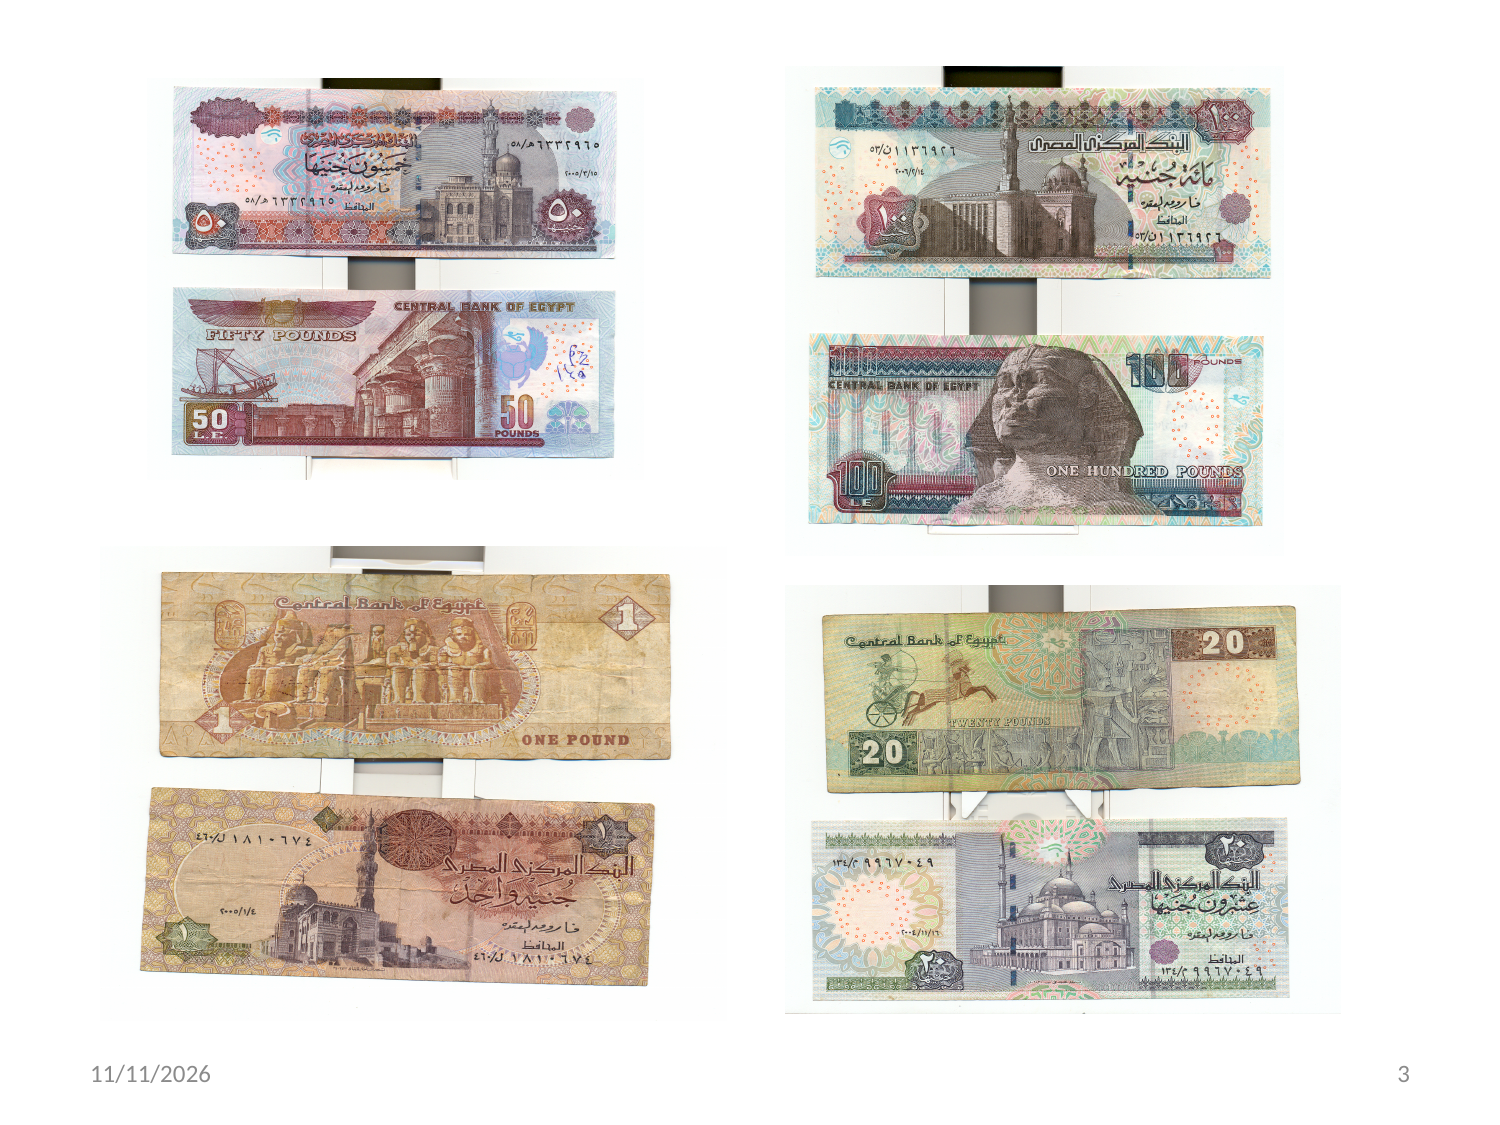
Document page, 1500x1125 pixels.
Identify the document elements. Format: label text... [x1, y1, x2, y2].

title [147, 77, 644, 481]
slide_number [75, 1042, 425, 1103]
slide_number 3 [1074, 1042, 1425, 1103]
picture [785, 584, 1341, 1015]
picture [100, 546, 727, 1021]
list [785, 66, 1285, 557]
